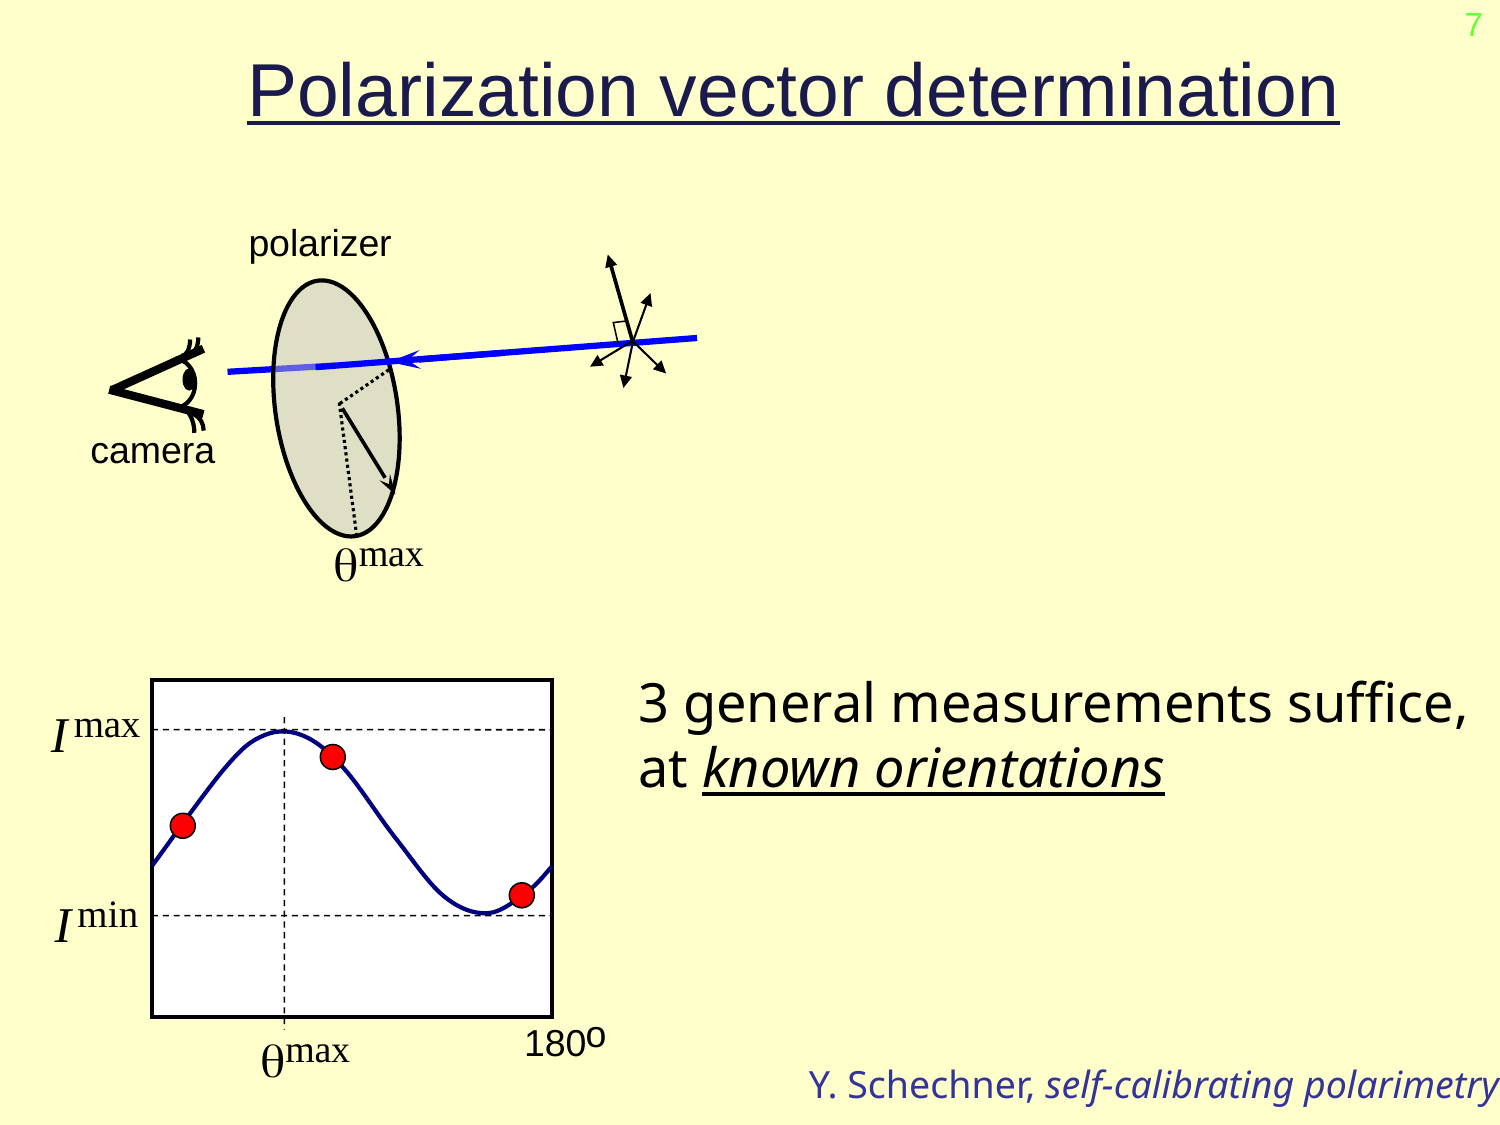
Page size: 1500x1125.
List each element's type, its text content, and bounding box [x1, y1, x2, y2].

text_box 7 [1432, 0, 1500, 51]
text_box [607, 254, 633, 343]
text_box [170, 744, 535, 908]
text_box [44, 535, 646, 1086]
text_box Polarization vector determination [232, 34, 1356, 139]
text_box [232, 227, 409, 337]
text_box Y. Schechner, self-calibrating polarimetry [793, 1053, 1500, 1114]
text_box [74, 337, 698, 481]
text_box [232, 481, 409, 535]
text_box 3 general measurements suffice, at known orientations [646, 661, 1485, 807]
text_box [634, 293, 653, 337]
